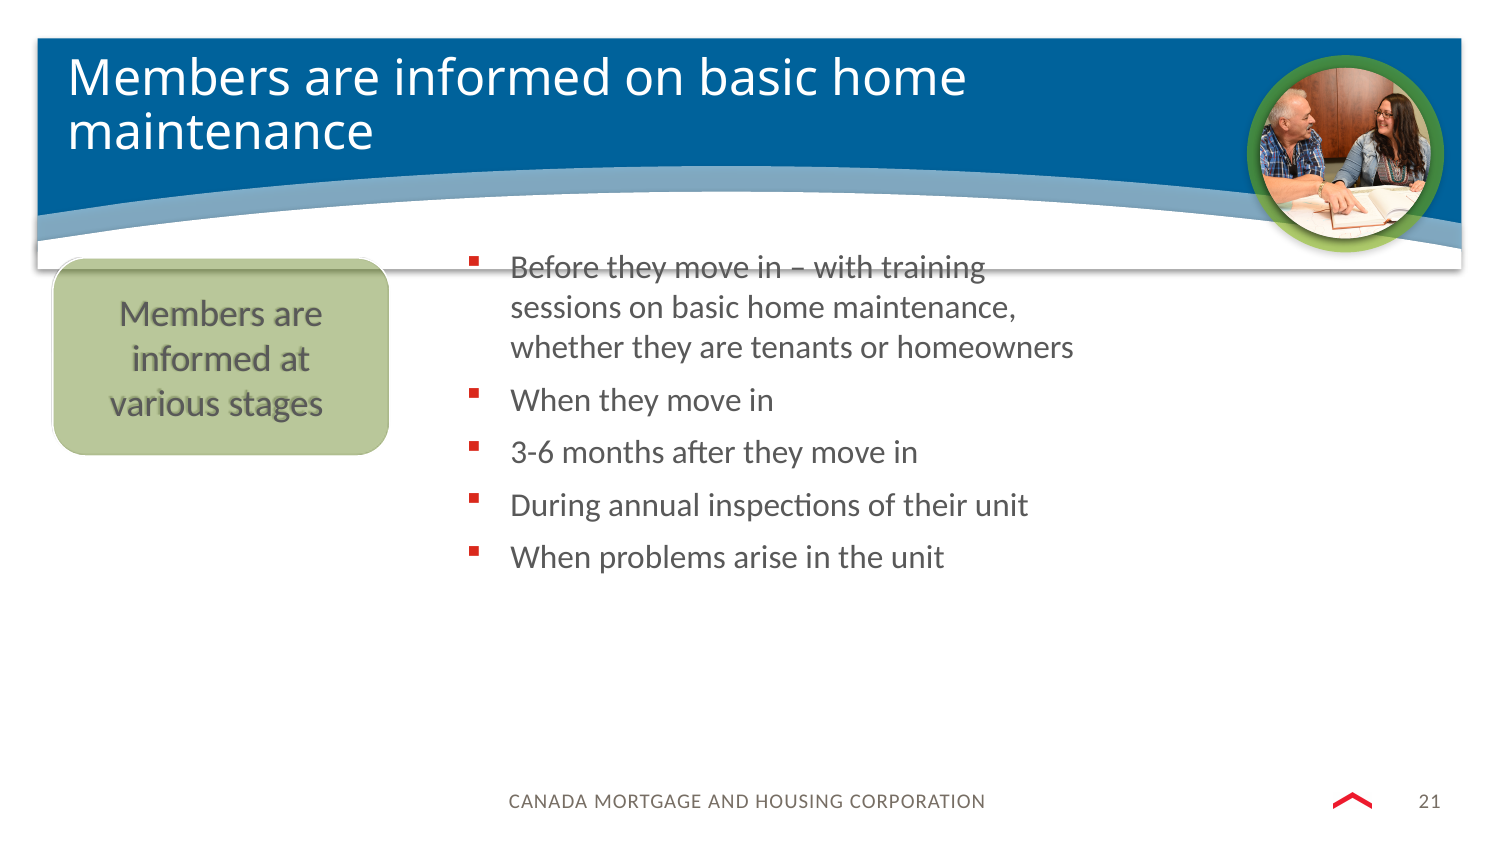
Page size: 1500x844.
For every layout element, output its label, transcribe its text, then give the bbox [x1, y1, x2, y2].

list Before they move in – with training sessions on basic home maintenance, whether they are tenants or homeowners When they move in 3-6 months after they move in During annual inspections of their unit When problems arise in the unit [374, 238, 1290, 621]
slide_number 21 [1371, 757, 1456, 844]
text_box Members are informed at various stages [51, 257, 391, 457]
picture [1260, 67, 1431, 239]
picture [1333, 792, 1371, 809]
title Members are informed on basic home maintenance [52, 38, 1233, 173]
